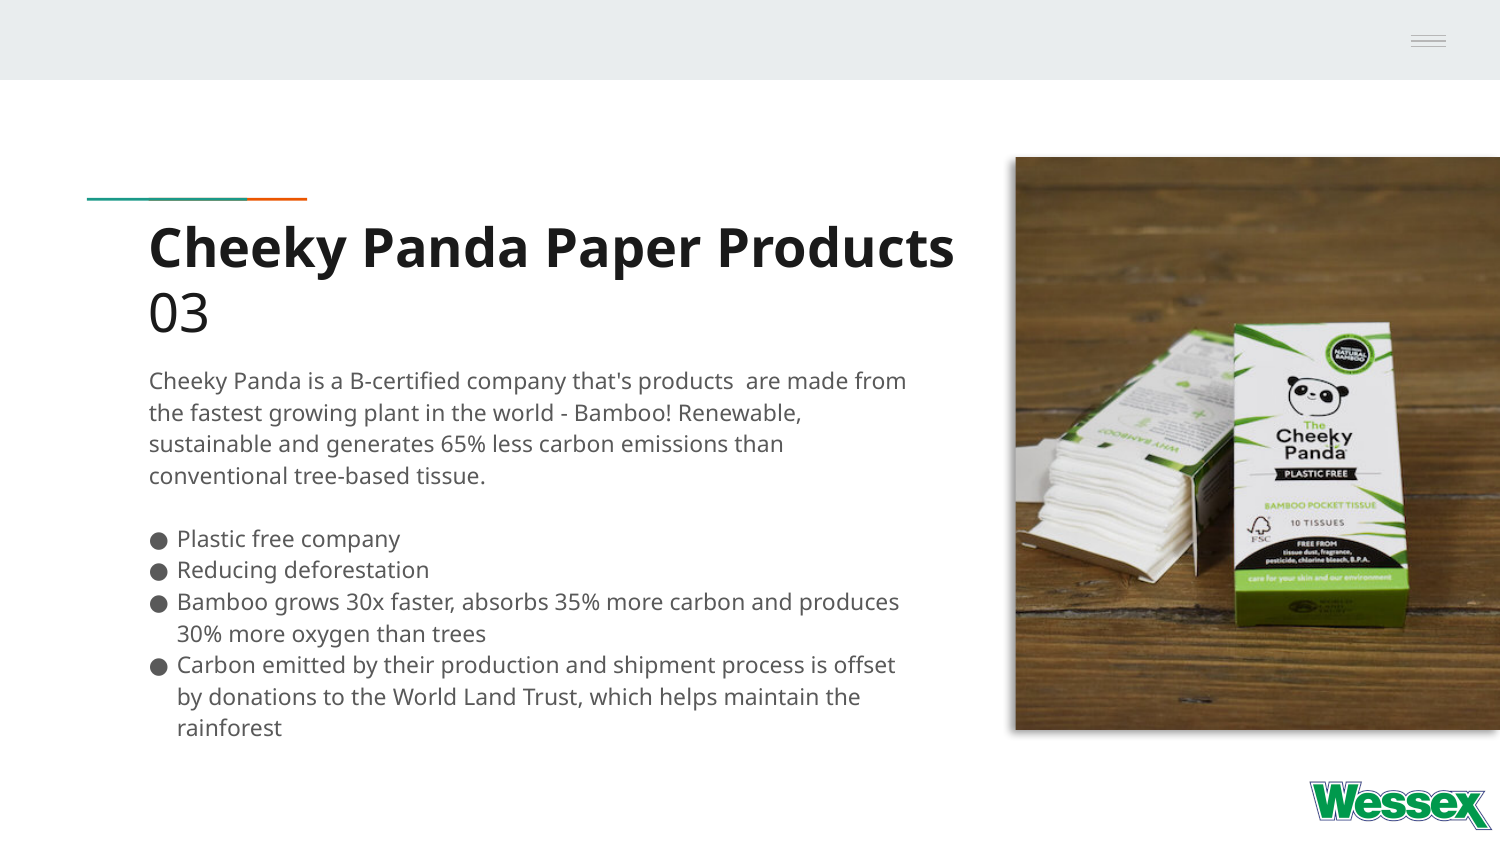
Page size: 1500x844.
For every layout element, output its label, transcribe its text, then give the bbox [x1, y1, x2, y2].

picture [1015, 156, 1500, 731]
list Cheeky Panda is a B-certified company that's products are made from the fastest growing plant in the world - Bamboo! Renewable, sustainable and generates 65% less carbon emissions than conventional tree-based tissue. Plastic free company Reducing deforestation Bamboo grows 30x faster, absorbs 35% more carbon and produces 30% more oxygen than trees Carbon emitted by their production and shipment process is offset by donations to the World Land Trust, which helps maintain the rainforest [133, 347, 939, 794]
picture [1299, 770, 1500, 844]
title Cheeky Panda Paper Products 03 [133, 198, 1005, 368]
